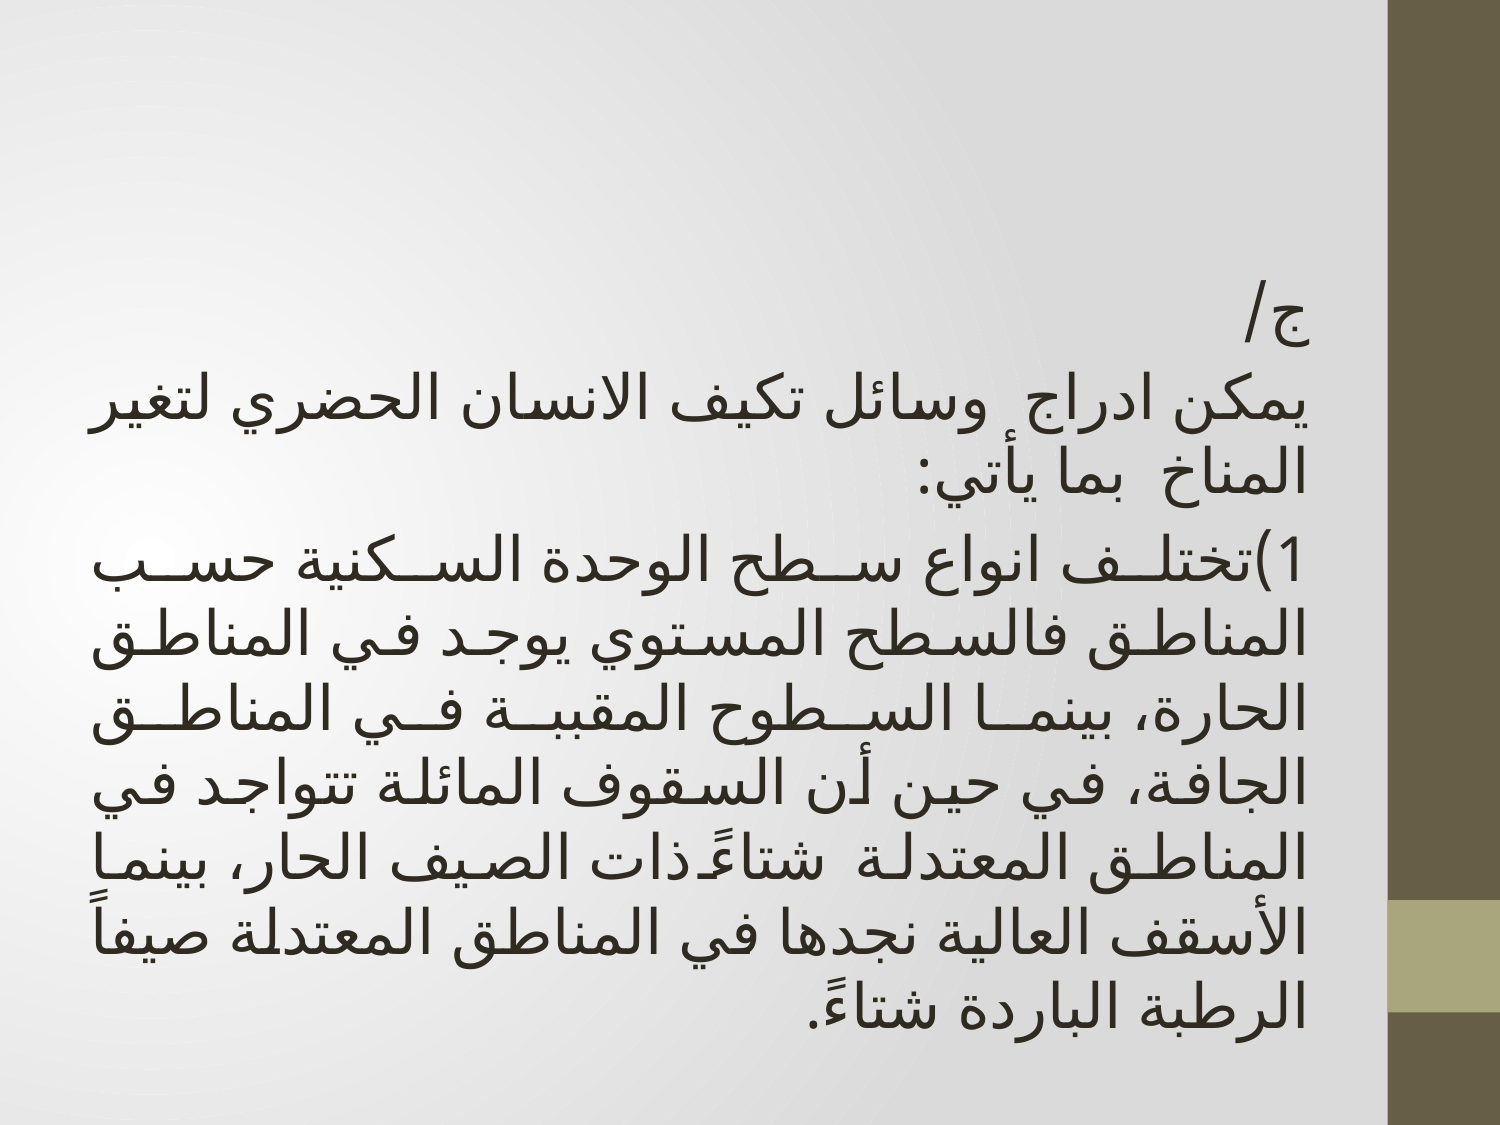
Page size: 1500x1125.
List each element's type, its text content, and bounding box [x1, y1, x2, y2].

list ج/ يمكن ادراج وسائل تكيف الانسان الحضري لتغير المناخ بما يأتي: 1) تختلف انواع سطح الوحدة السكنية حسب المناطق فالسطح المستوي يوجد في المناطق الحارة، بينما السطوح المقببة في المناطق الجافة، في حین أن السقوف المائلة تتواجد في المناطق المعتدلة شتاءً ذات الصیف الحار، بينما الأسقف العالية نجدها في المناطق المعتدلة صیفاً الرطبة الباردة شتاءً. [75, 262, 1325, 1050]
